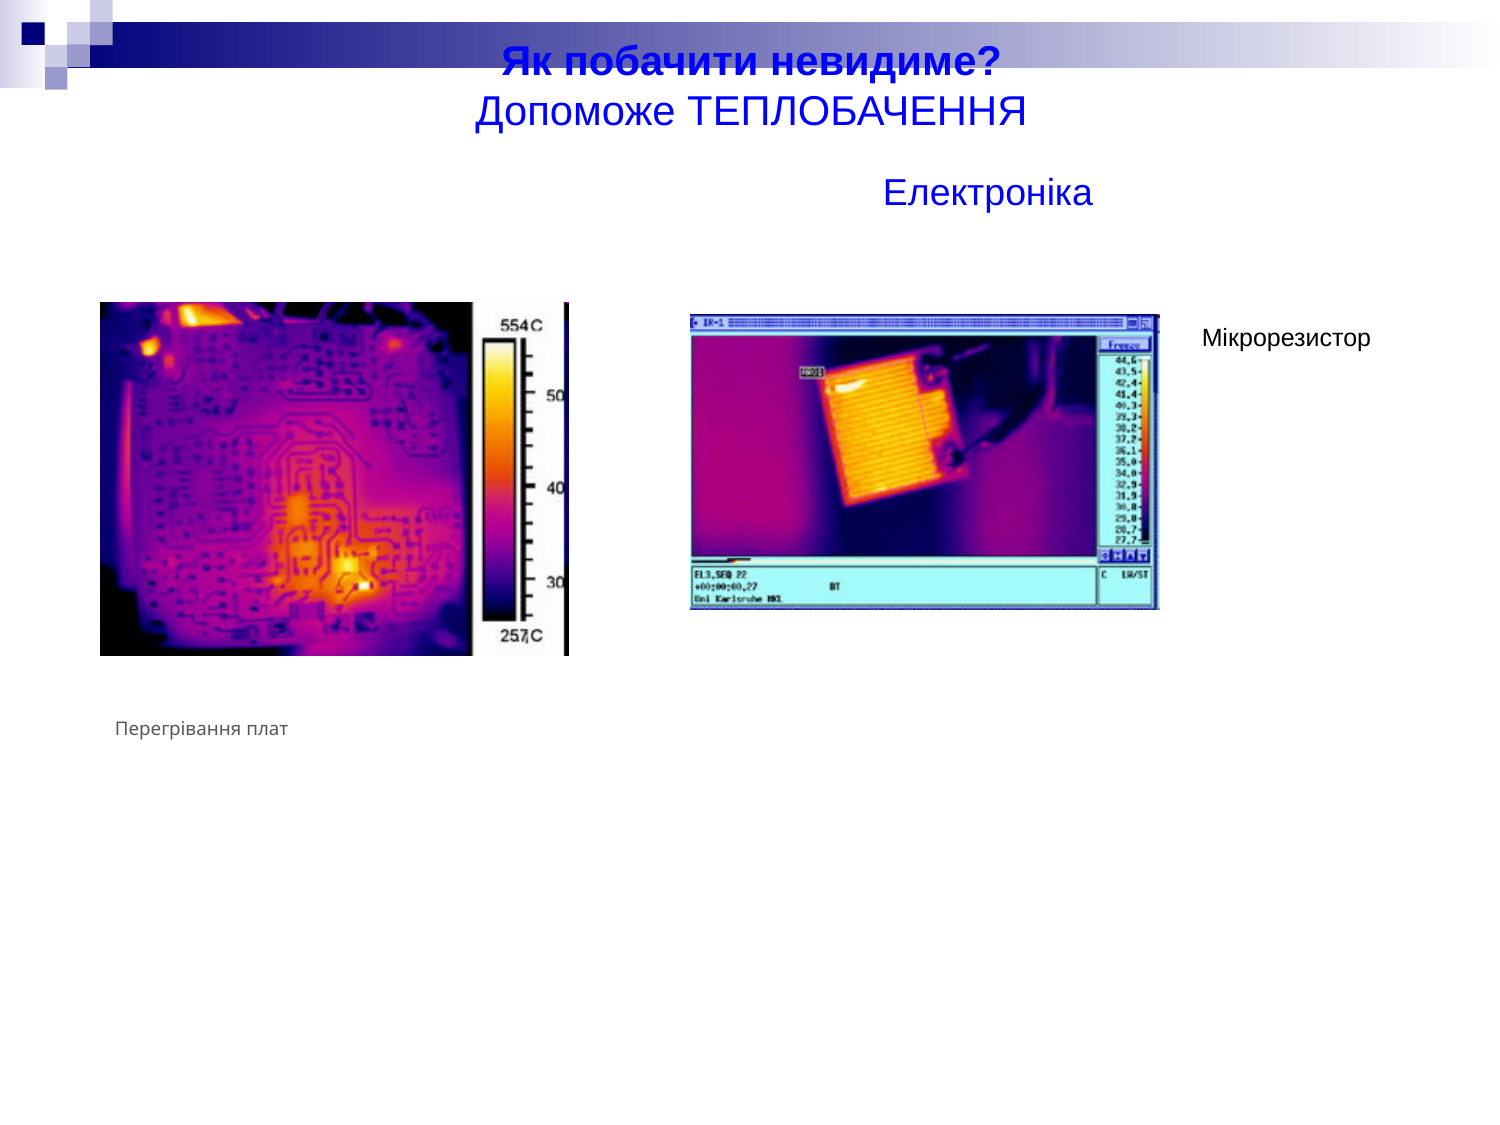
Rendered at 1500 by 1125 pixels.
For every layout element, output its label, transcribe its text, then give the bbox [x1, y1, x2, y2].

text_box Електроніка [868, 160, 1389, 799]
picture [690, 314, 1160, 610]
text_box Як побачити невидиме? Допоможе ТЕПЛОБАЧЕННЯ [76, 31, 1427, 138]
text_box Мікрорезистор [1187, 314, 1398, 359]
text_box Перегрівання плат [100, 709, 443, 747]
picture [99, 302, 570, 656]
